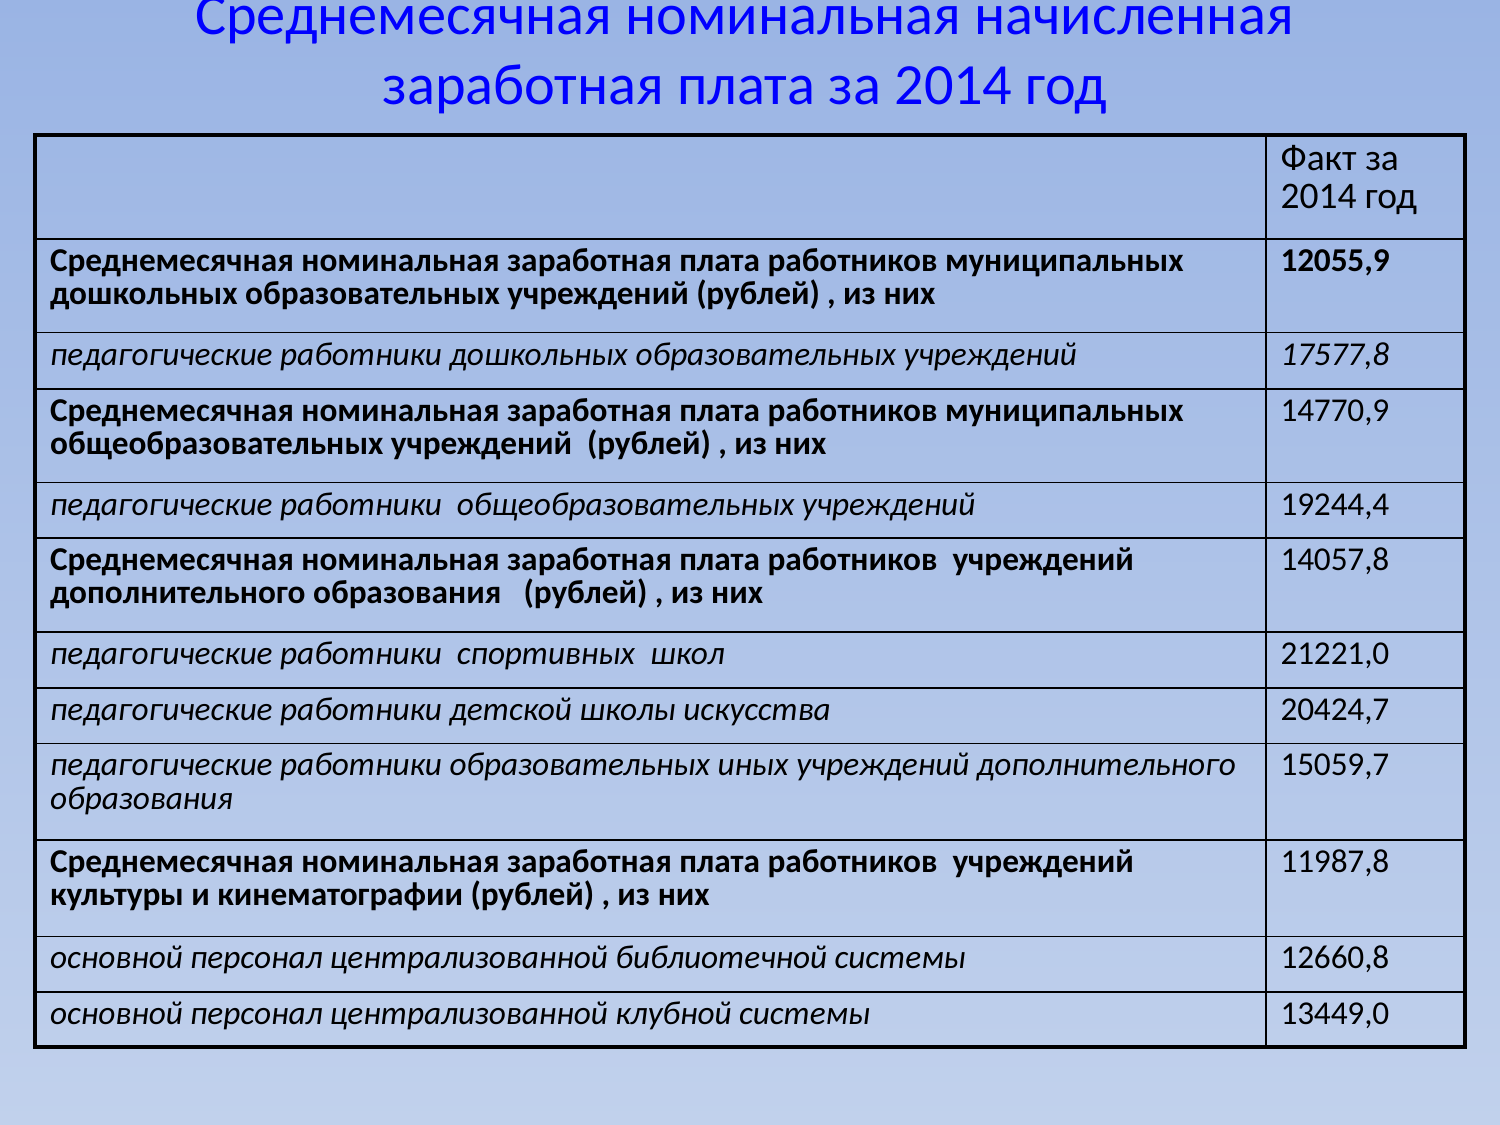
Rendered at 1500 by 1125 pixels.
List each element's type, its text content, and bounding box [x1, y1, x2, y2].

table_cell Среднемесячная номинальная заработная плата работников учреждений дополнительного образования (рублей) , из них [37, 539, 1265, 631]
table_cell Среднемесячная номинальная заработная плата работников учреждений культуры и кинематографии (рублей) , из них [37, 841, 1265, 936]
table_cell Среднемесячная номинальная заработная плата работников муниципальных дошкольных образовательных учреждений (рублей) , из них [37, 240, 1265, 332]
table_cell 13449,0 [1267, 993, 1463, 1045]
table_cell 12055,9 [1267, 240, 1463, 332]
table_header [37, 137, 1265, 238]
table_cell педагогические работники общеобразовательных учреждений [37, 483, 1265, 537]
table_cell 17577,8 [1267, 333, 1463, 388]
table_header Факт за 2014 год [1267, 137, 1463, 238]
table_cell основной персонал централизованной клубной системы [37, 993, 1265, 1045]
table_cell Среднемесячная номинальная заработная плата работников муниципальных общеобразовательных учреждений (рублей) , из них [37, 390, 1265, 482]
table_cell педагогические работники спортивных школ [37, 633, 1265, 687]
title Среднемесячная номинальная начисленная заработная плата за 2014 год [64, 0, 1426, 133]
table_cell 19244,4 [1267, 483, 1463, 537]
table_cell педагогические работники дошкольных образовательных учреждений [37, 333, 1265, 388]
table_cell 11987,8 [1267, 841, 1463, 936]
table_cell 21221,0 [1267, 633, 1463, 687]
table_cell 14770,9 [1267, 390, 1463, 482]
table_cell основной персонал централизованной библиотечной системы [37, 937, 1265, 991]
table_cell 15059,7 [1267, 744, 1463, 839]
table_cell 20424,7 [1267, 689, 1463, 743]
table_cell педагогические работники детской школы искусства [37, 689, 1265, 743]
table_cell педагогические работники образовательных иных учреждений дополнительного образования [37, 744, 1265, 839]
table_cell 12660,8 [1267, 937, 1463, 991]
table_cell 14057,8 [1267, 539, 1463, 631]
